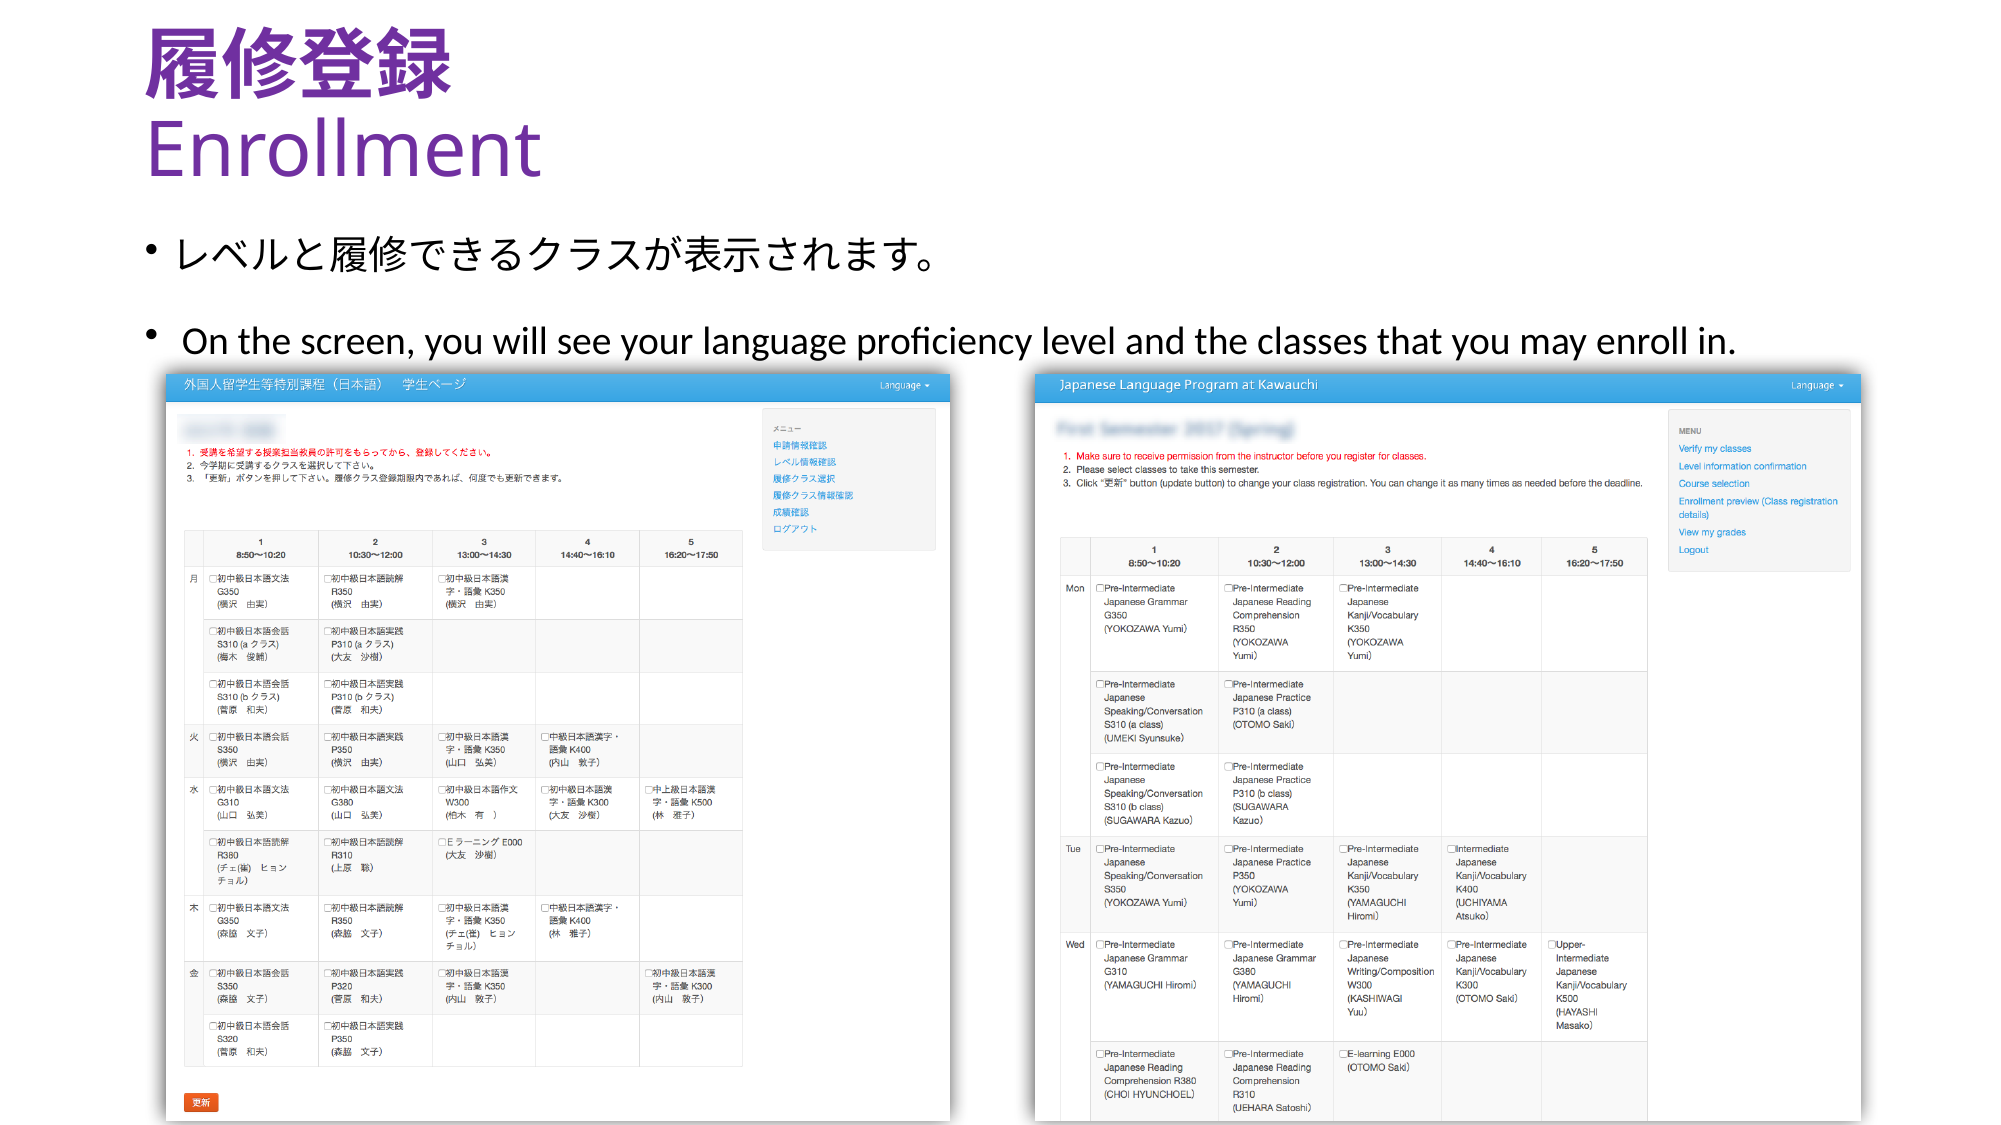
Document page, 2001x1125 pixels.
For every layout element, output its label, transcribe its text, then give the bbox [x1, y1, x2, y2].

picture [166, 374, 950, 1122]
title 履修登録 Enrollment [136, 0, 1863, 196]
picture [1035, 374, 1861, 1122]
list レベルと履修できるクラスが表示されます。 On the screen, you will see your language proficiency level and the classes that you may enroll in. [136, 196, 1863, 372]
